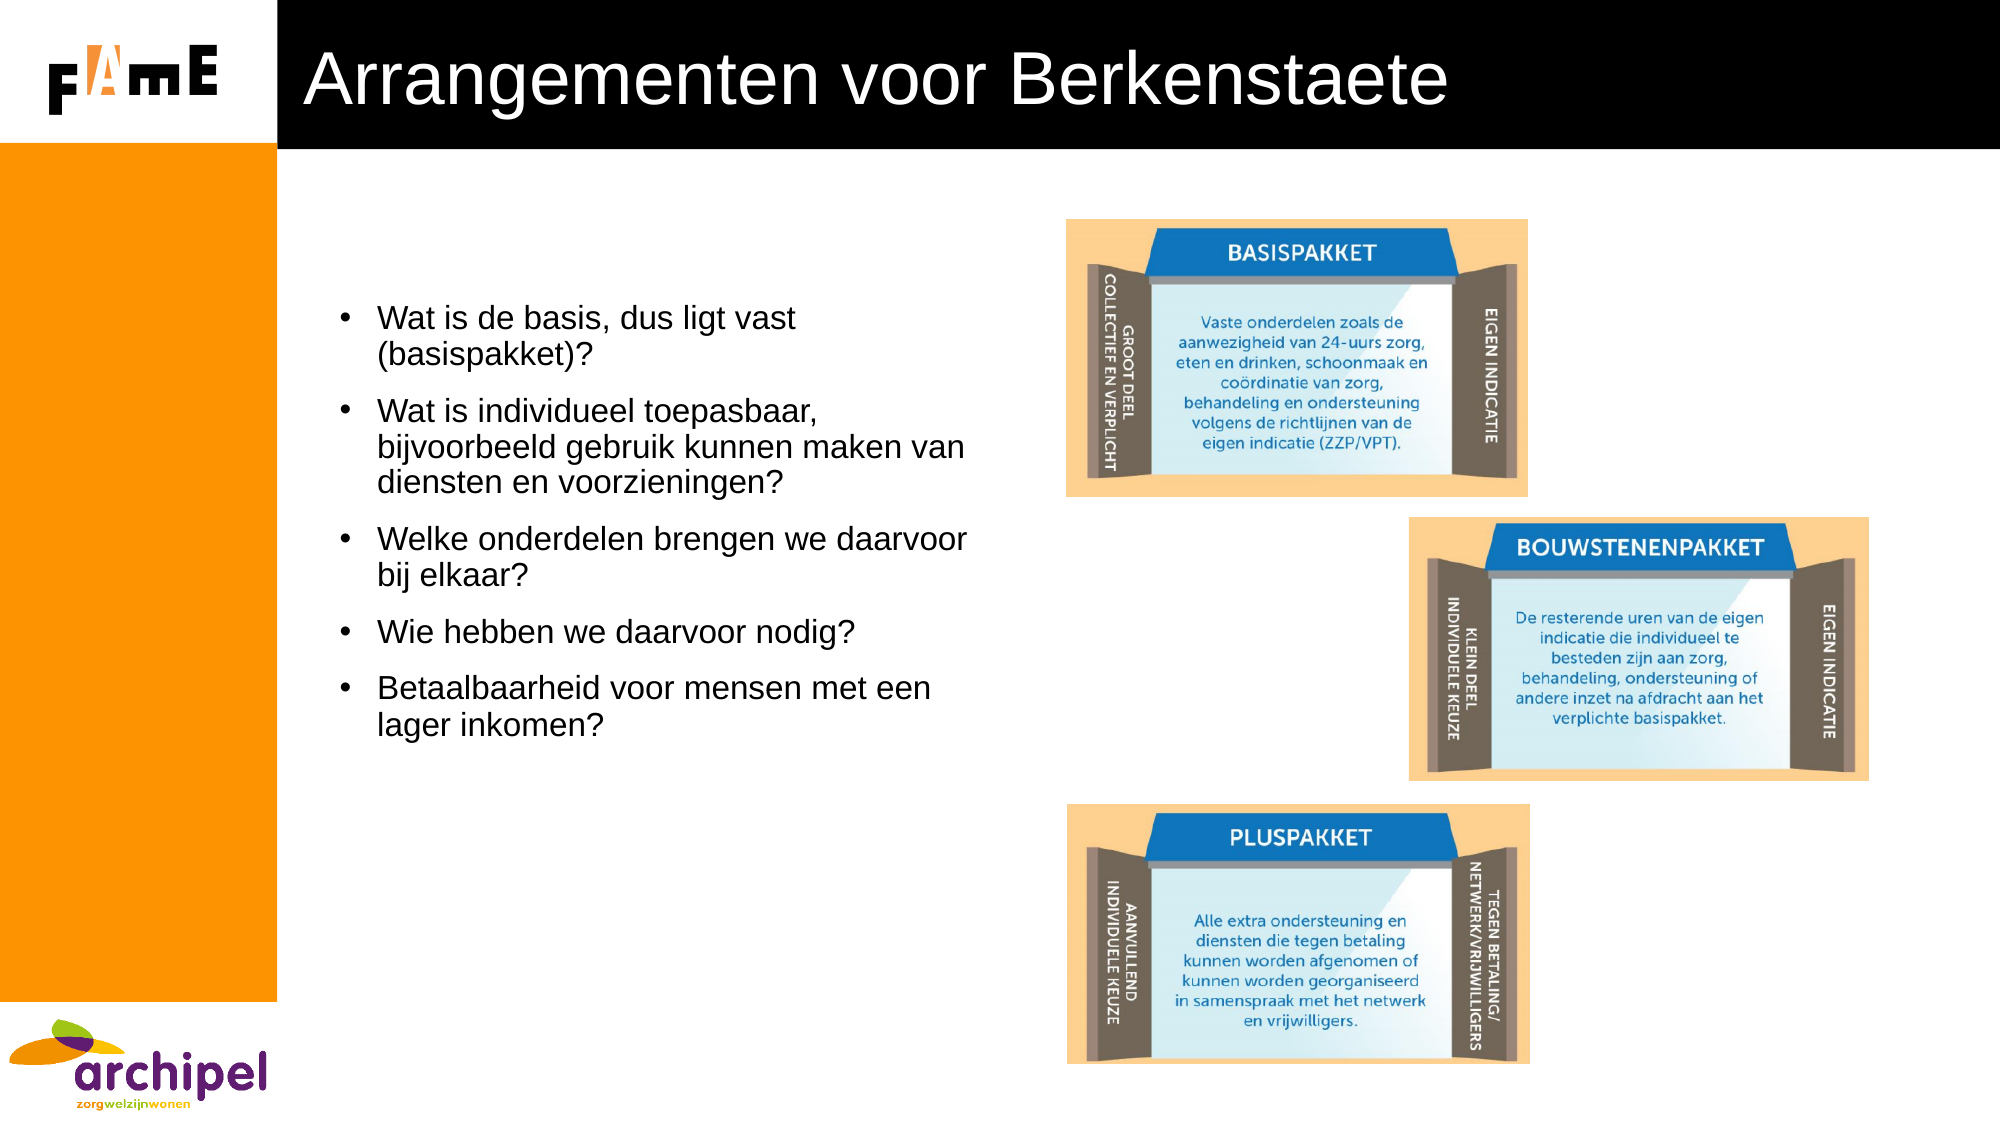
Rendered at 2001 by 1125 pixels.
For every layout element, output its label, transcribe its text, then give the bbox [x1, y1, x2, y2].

text_box Arrangementen voor Berkenstaete [277, 0, 2000, 150]
picture [1066, 219, 1528, 497]
picture [49, 44, 217, 115]
picture [1408, 517, 1869, 781]
picture [1067, 804, 1530, 1064]
list Wat is de basis, dus ligt vast (basispakket)? Wat is individueel toepasbaar, bijvoorbeeld gebruik kunnen maken van diensten en voorzieningen? Welke onderdelen brengen we daarvoor bij elkaar? Wie hebben we daarvoor nodig? Betaalbaarheid voor mensen met een lager inkomen? [324, 293, 985, 856]
text_box [0, 142, 278, 1002]
picture [8, 1002, 269, 1125]
